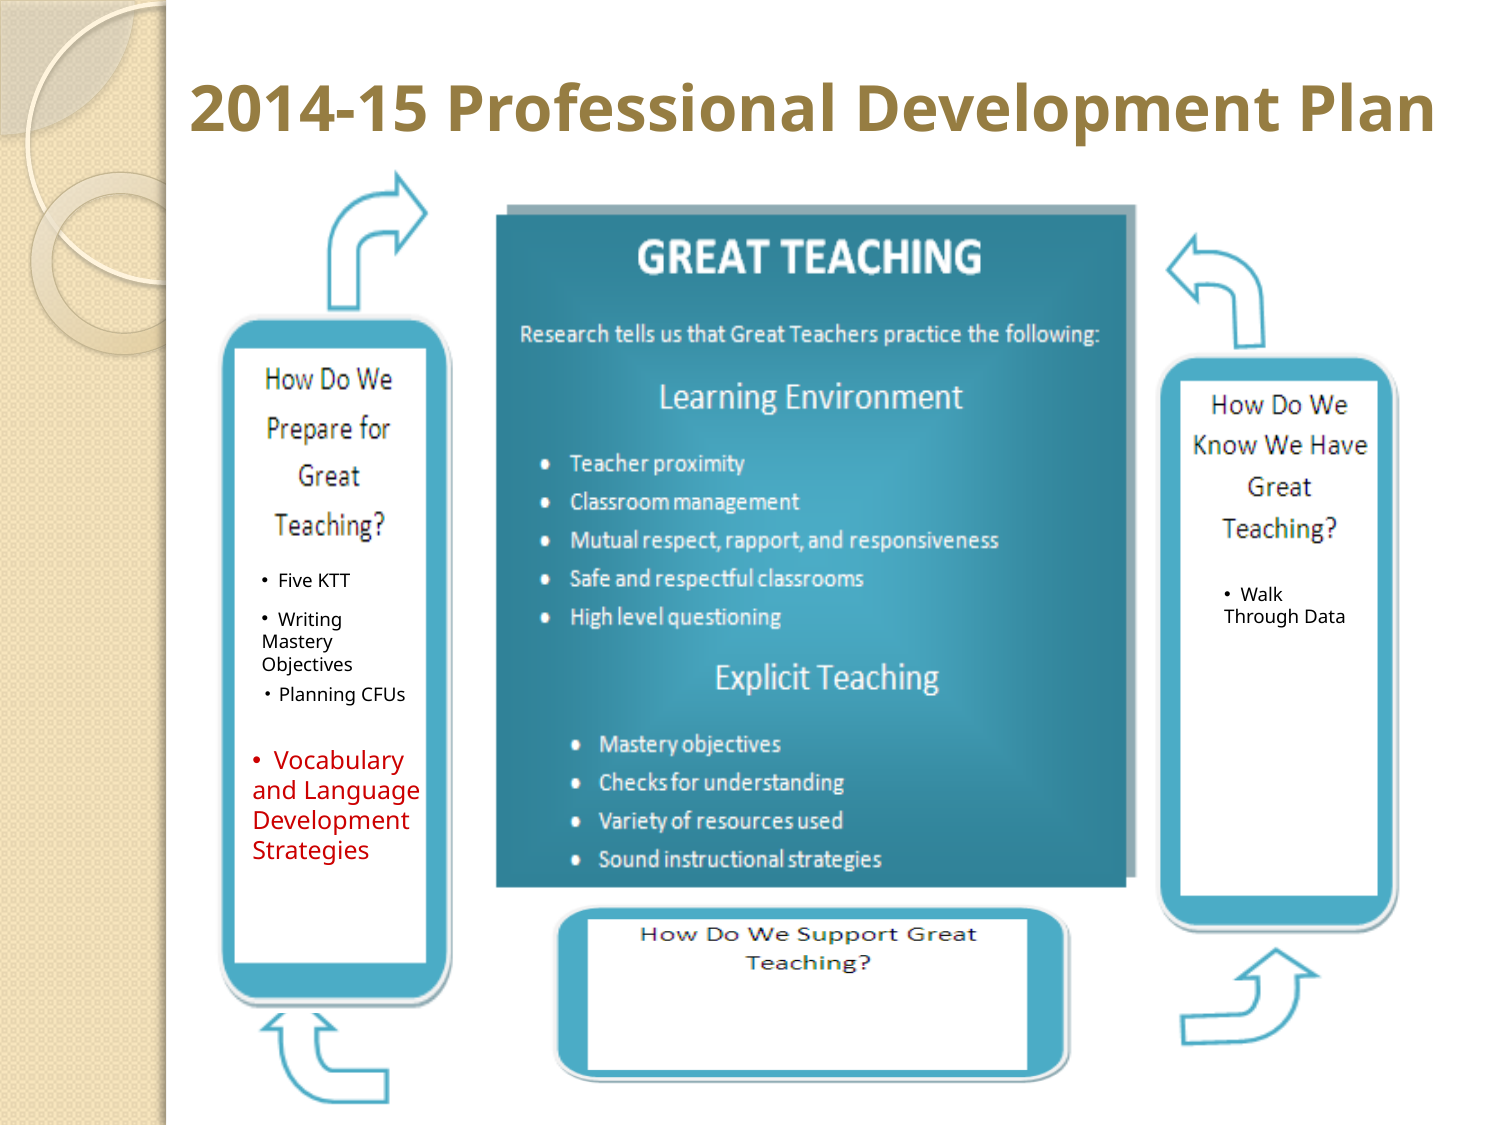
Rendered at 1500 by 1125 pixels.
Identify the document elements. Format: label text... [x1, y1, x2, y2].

picture [199, 162, 463, 1113]
picture [1162, 944, 1338, 1063]
text_box 2014-15 Professional Development Plan [174, 24, 1475, 188]
picture [484, 187, 1413, 1101]
